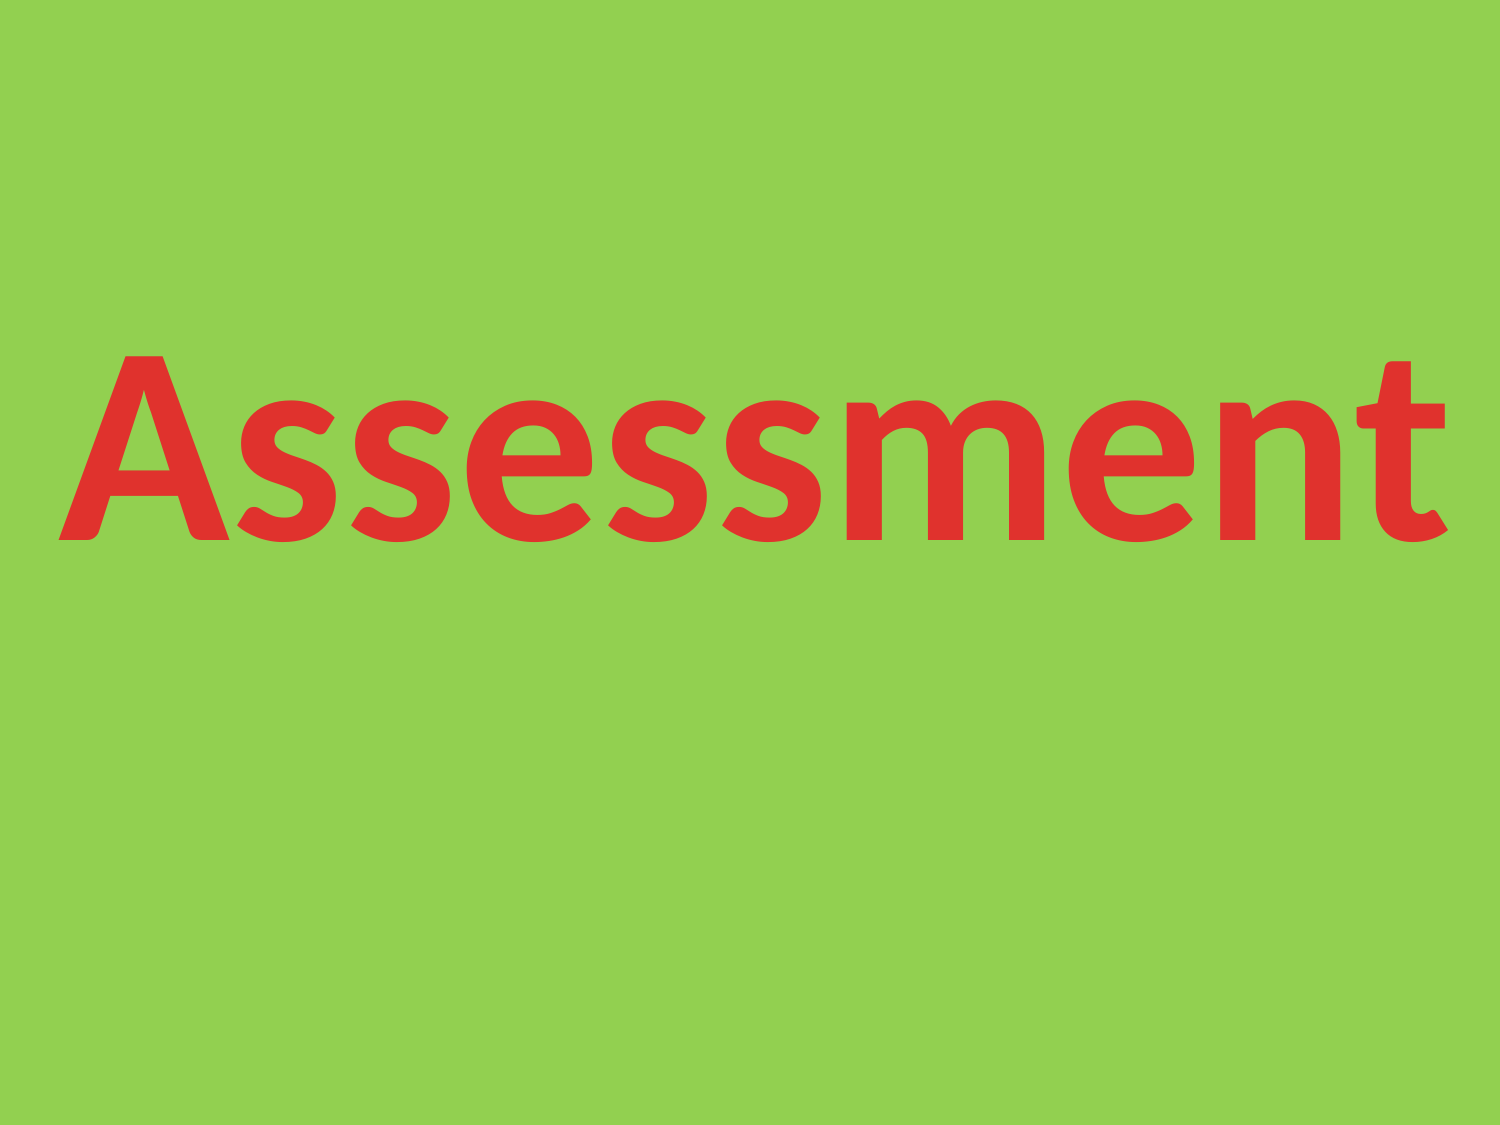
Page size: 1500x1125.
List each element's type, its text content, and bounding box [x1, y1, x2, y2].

text_box Assessment [37, 249, 1475, 605]
